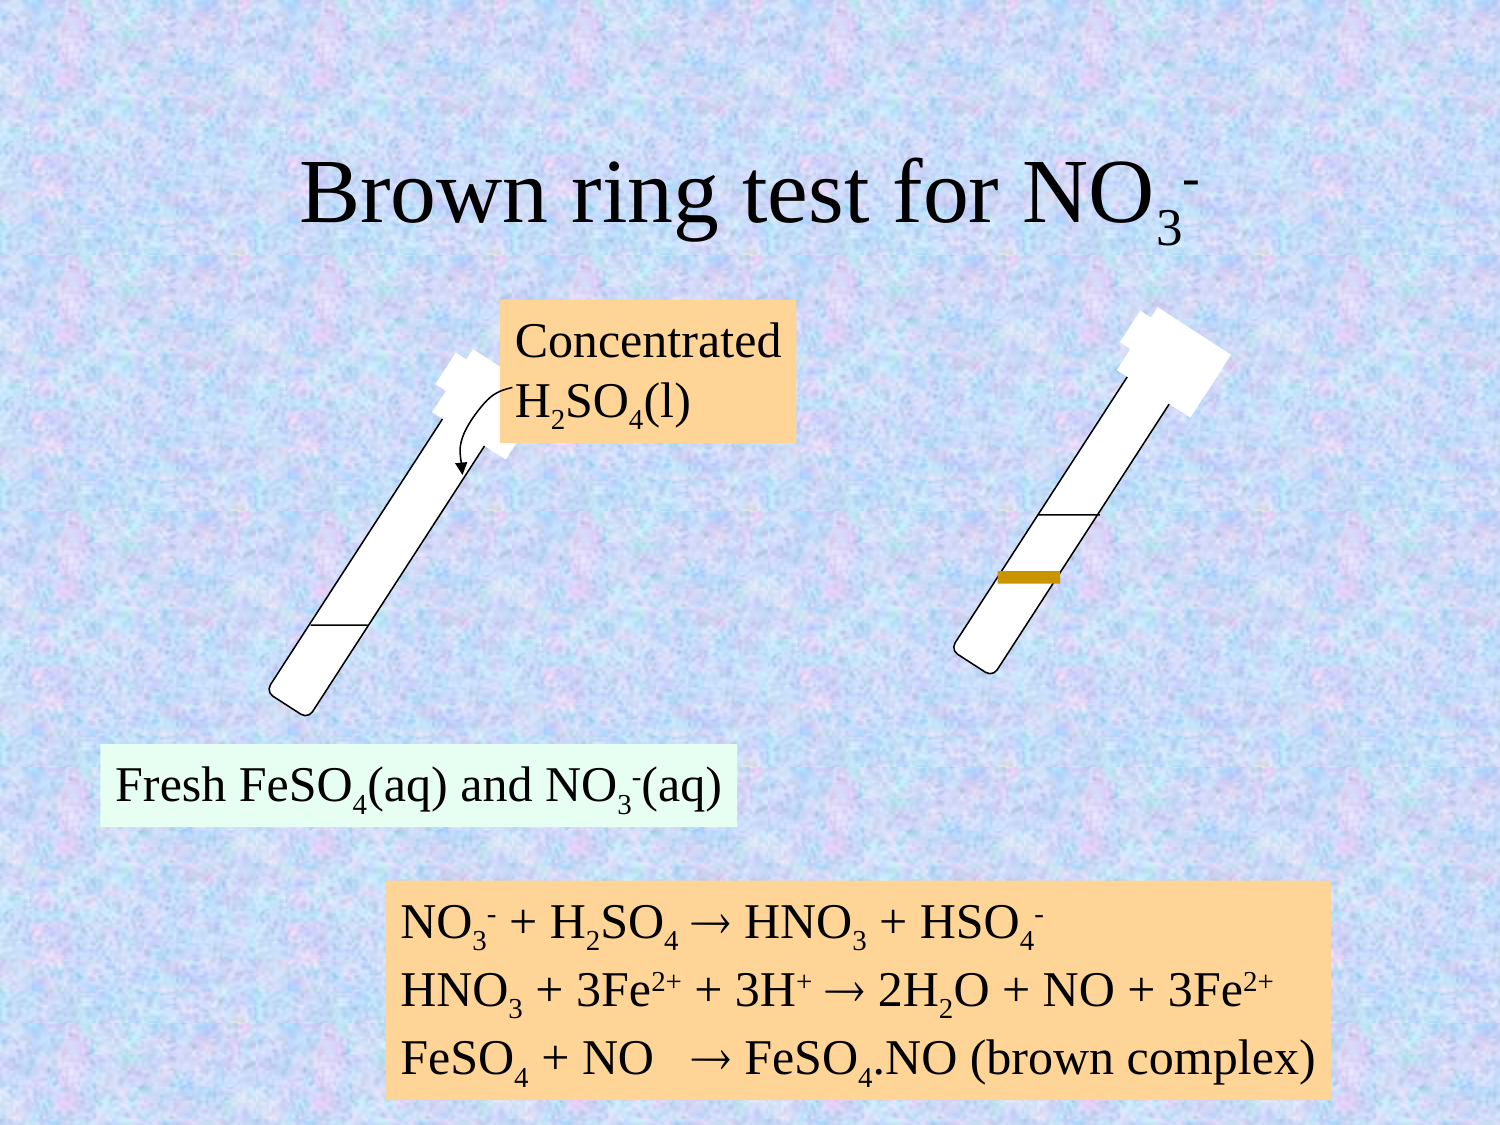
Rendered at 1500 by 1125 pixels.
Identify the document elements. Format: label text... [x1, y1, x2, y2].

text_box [458, 299, 797, 476]
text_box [97, 366, 741, 820]
title Brown ring test for NO3- [112, 99, 1388, 288]
text_box NO3- + H2SO4  HNO3 + HSO4- HNO3 + 3Fe2+ + 3H+  2H2O + NO + 3Fe2+ FeSO4 + NO  FeSO4.NO (brown complex) [385, 880, 1331, 1101]
picture [0, 0, 1500, 1125]
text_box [997, 324, 1223, 693]
